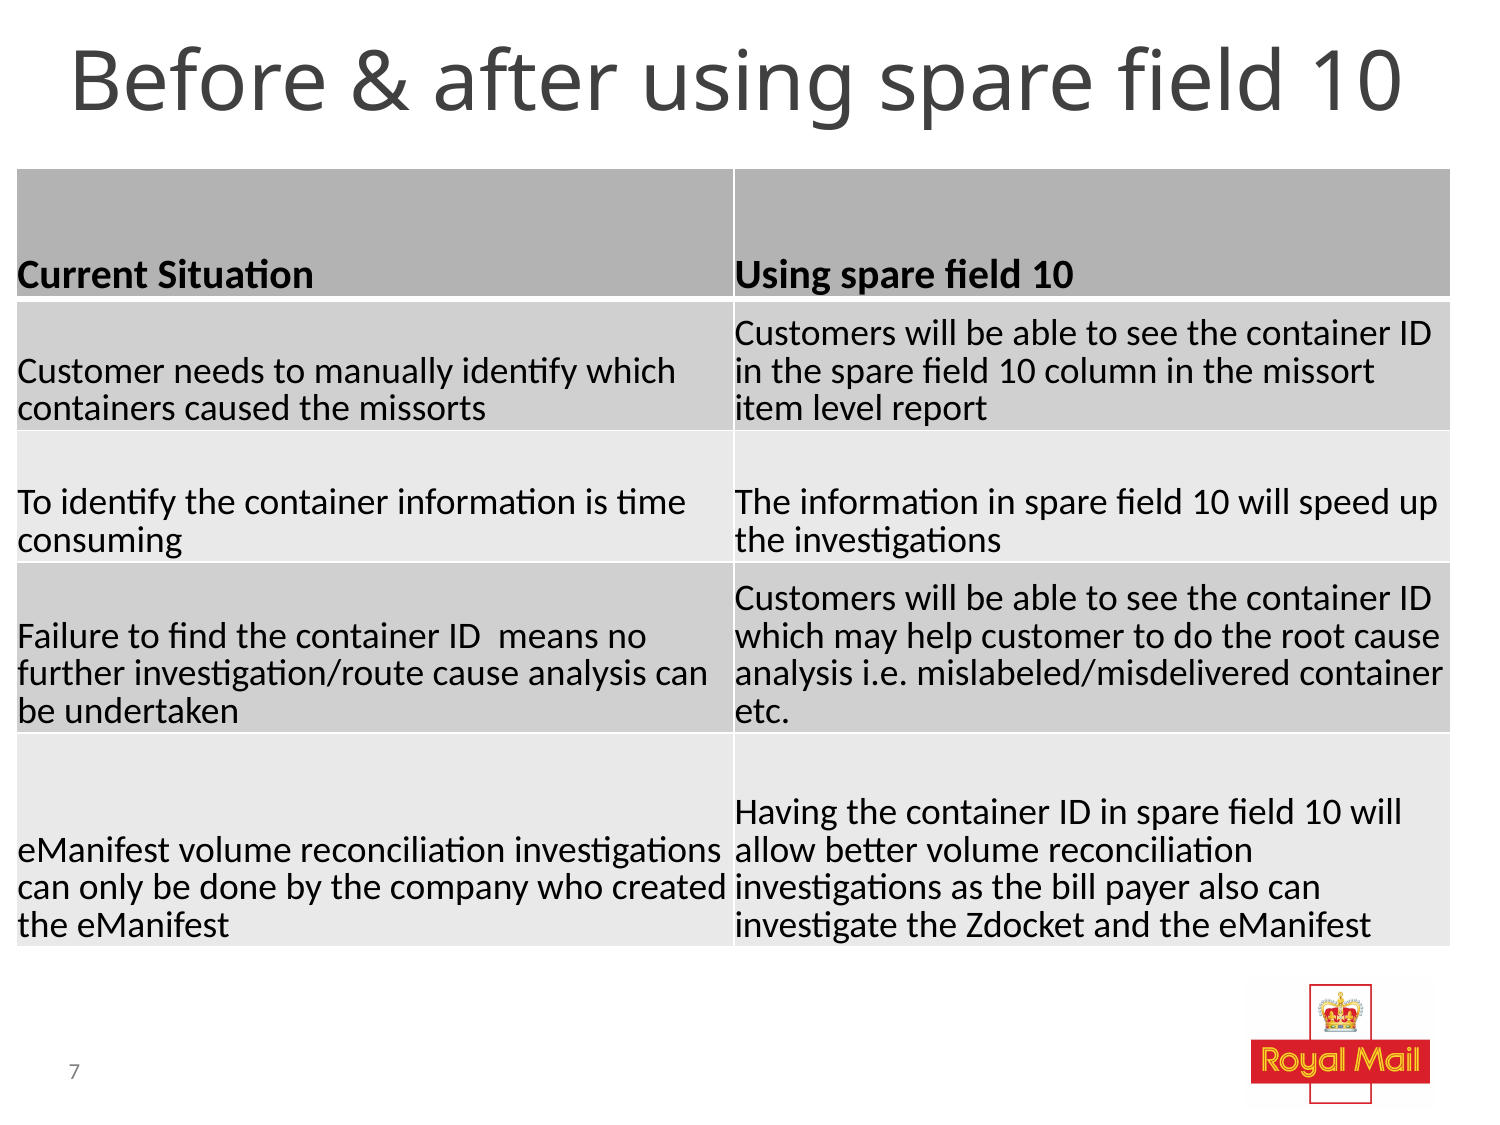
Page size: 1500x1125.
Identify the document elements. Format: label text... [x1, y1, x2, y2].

table_cell To identify the container information is time consuming [17, 431, 733, 561]
slide_number 7 [68, 1056, 222, 1096]
picture [1245, 978, 1435, 1109]
table_header Using spare field 10 [735, 169, 1450, 296]
table_cell Failure to find the container ID means no further investigation/route cause analysis can be undertaken [17, 563, 733, 732]
table_cell eManifest volume reconciliation investigations can only be done by the company who created the eManifest [17, 734, 733, 946]
table_cell Customer needs to manually identify which containers caused the missorts [17, 302, 733, 430]
table_header Current Situation [17, 169, 733, 296]
table_cell Customers will be able to see the container ID in the spare field 10 column in the missort item level report [735, 302, 1450, 430]
table_cell Customers will be able to see the container ID which may help customer to do the root cause analysis i.e. mislabeled/misdelivered container etc. [735, 563, 1450, 732]
title Before & after using spare field 10 [68, 46, 1432, 167]
table_cell Having the container ID in spare field 10 will allow better volume reconciliation investigations as the bill payer also can investigate the Zdocket and the eManifest [735, 734, 1450, 946]
table_cell The information in spare field 10 will speed up the investigations [735, 431, 1450, 561]
